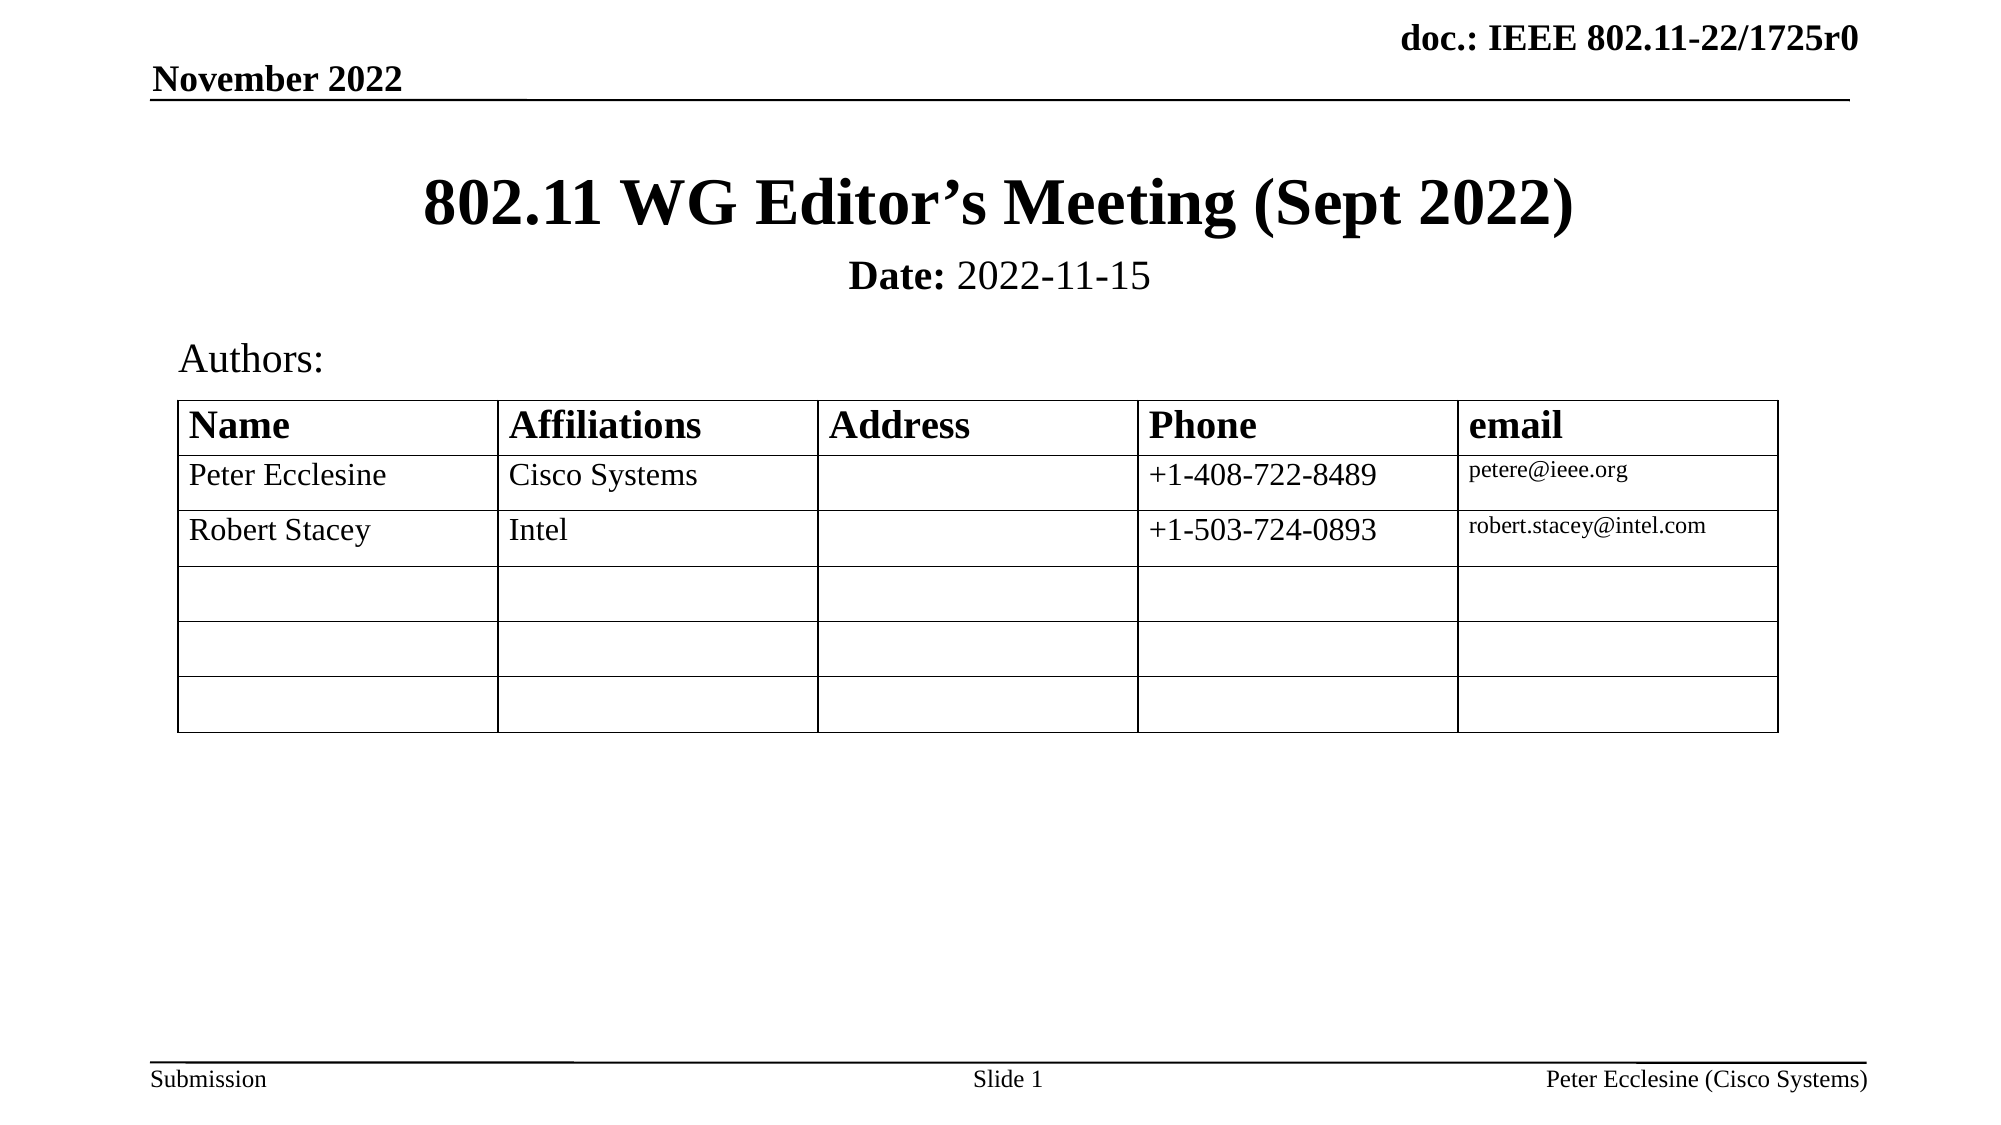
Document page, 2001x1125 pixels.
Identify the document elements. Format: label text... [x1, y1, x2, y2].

footer Peter Ecclesine (Cisco Systems) [1171, 1061, 1869, 1093]
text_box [162, 399, 1824, 804]
slide_number Slide 1 [950, 1061, 1067, 1123]
title 802.11 WG Editor’s Meeting (Sept 2022) [149, 76, 1851, 319]
subtitle Date: 2022-11-15 [299, 239, 1701, 319]
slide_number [152, 54, 563, 100]
text_box Authors: [162, 323, 401, 387]
